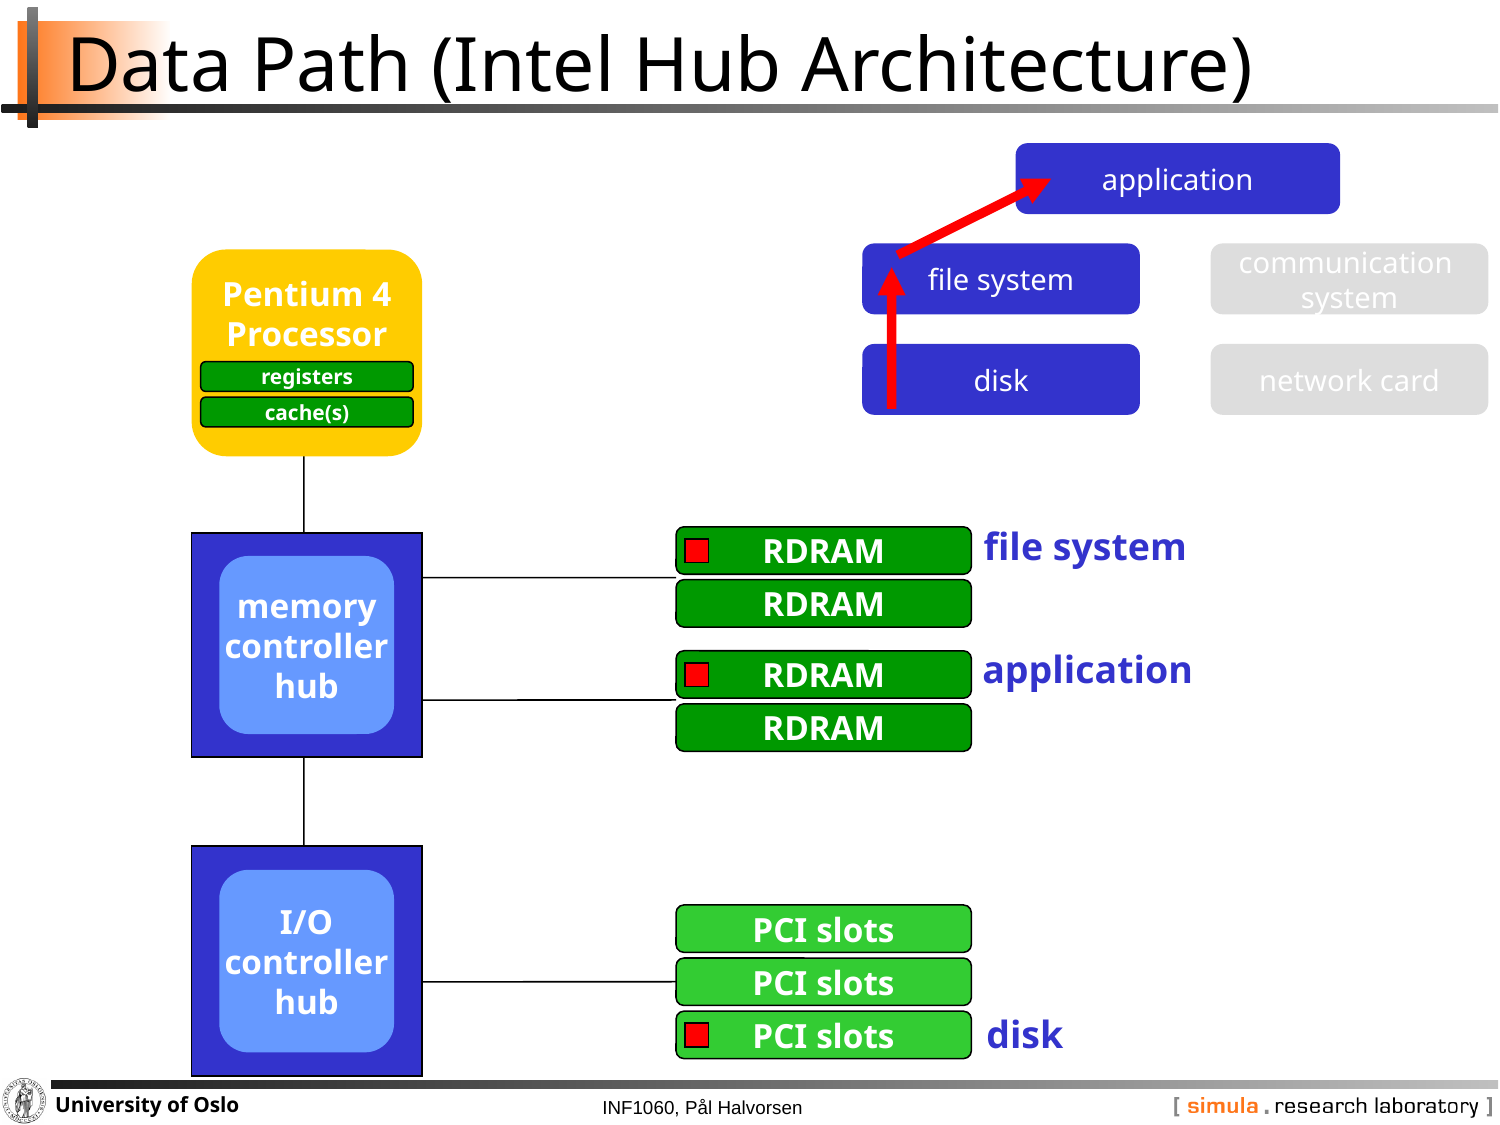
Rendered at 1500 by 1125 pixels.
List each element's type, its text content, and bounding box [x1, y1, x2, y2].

text_box disk [971, 1004, 1079, 1064]
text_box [191, 532, 423, 758]
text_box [191, 845, 423, 1077]
text_box RDRAM [676, 579, 972, 628]
text_box Pentium 4 Processor [191, 249, 423, 457]
text_box [684, 538, 709, 563]
text_box registers [200, 361, 414, 392]
text_box RDRAM [676, 703, 972, 752]
text_box PCI slots [676, 904, 972, 953]
text_box RDRAM [676, 650, 967, 699]
text_box PCI slots [676, 957, 972, 1006]
text_box [684, 662, 709, 687]
text_box file system [968, 515, 1203, 575]
text_box application [967, 638, 1208, 699]
text_box [684, 1023, 709, 1047]
picture [1171, 1093, 1495, 1121]
text_box PCI slots [676, 1011, 971, 1059]
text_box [861, 142, 1489, 416]
title Data Path (Intel Hub Architecture) [51, 20, 1495, 113]
picture [2, 1078, 47, 1124]
text_box RDRAM [676, 526, 968, 575]
text_box cache(s) [200, 397, 414, 427]
